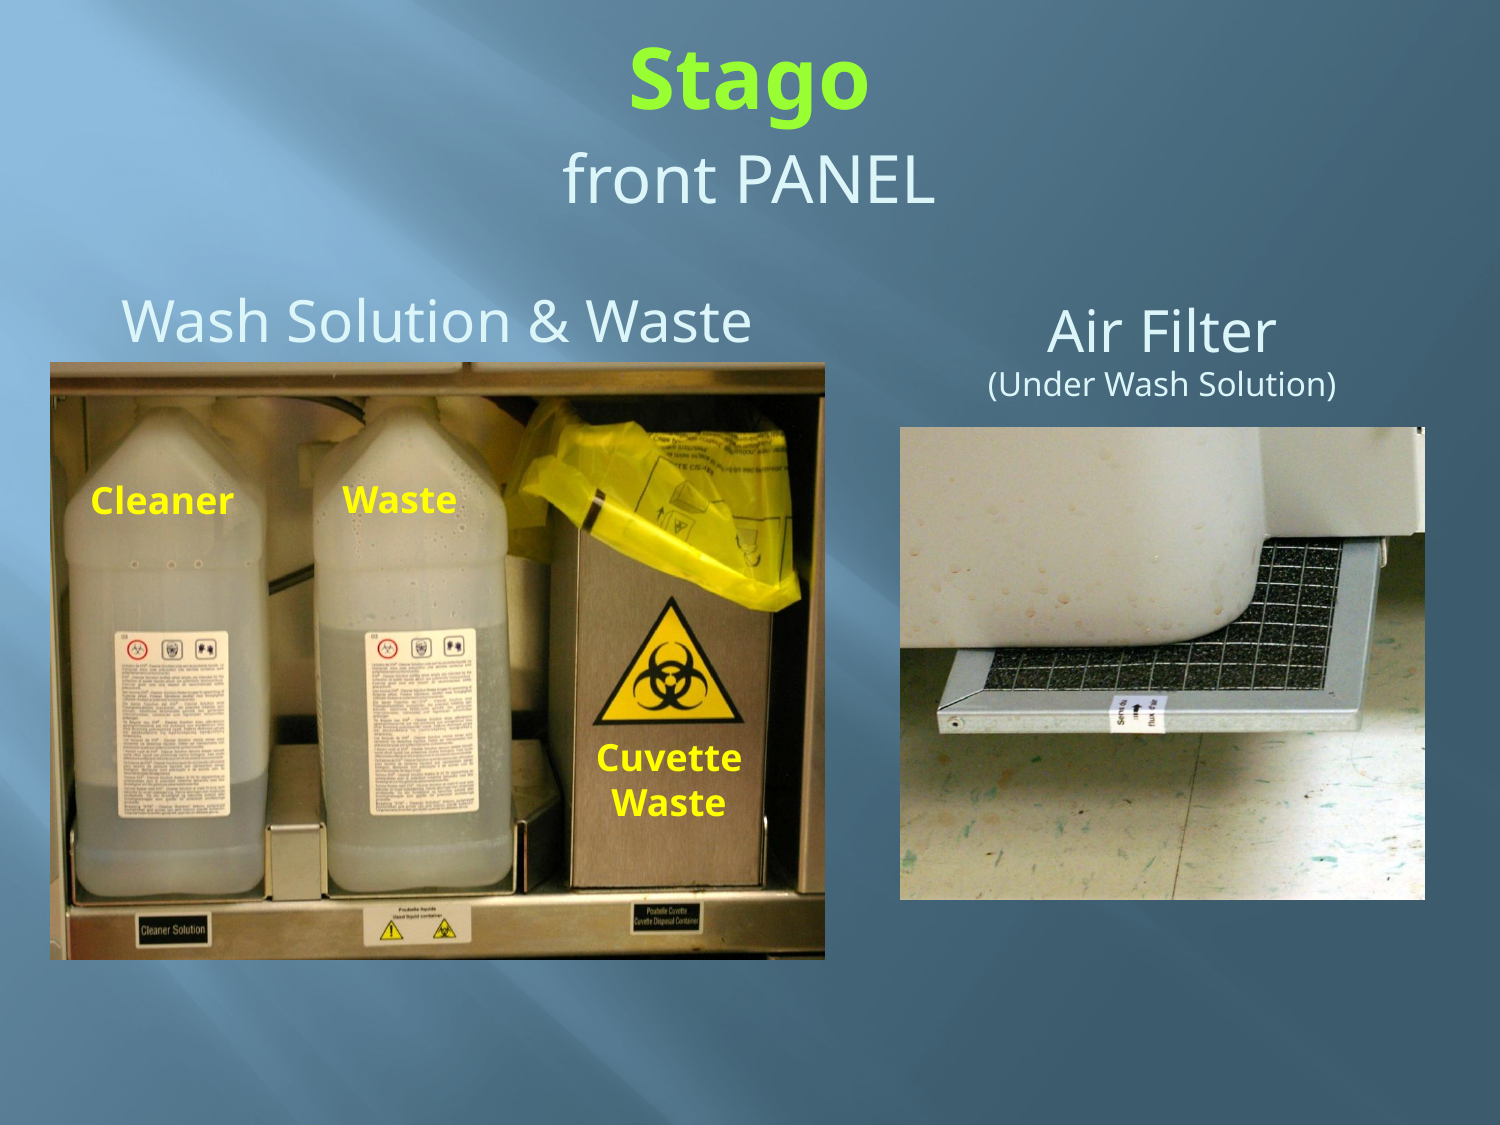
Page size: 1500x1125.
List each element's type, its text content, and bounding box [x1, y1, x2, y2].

text_box front PANEL [0, 129, 1500, 224]
text_box Wash Solution & Waste [12, 276, 863, 362]
text_box Air Filter (Under Wash Solution) [899, 286, 1425, 411]
picture [899, 427, 1426, 901]
picture [49, 362, 825, 961]
title Stago [0, 0, 1500, 129]
